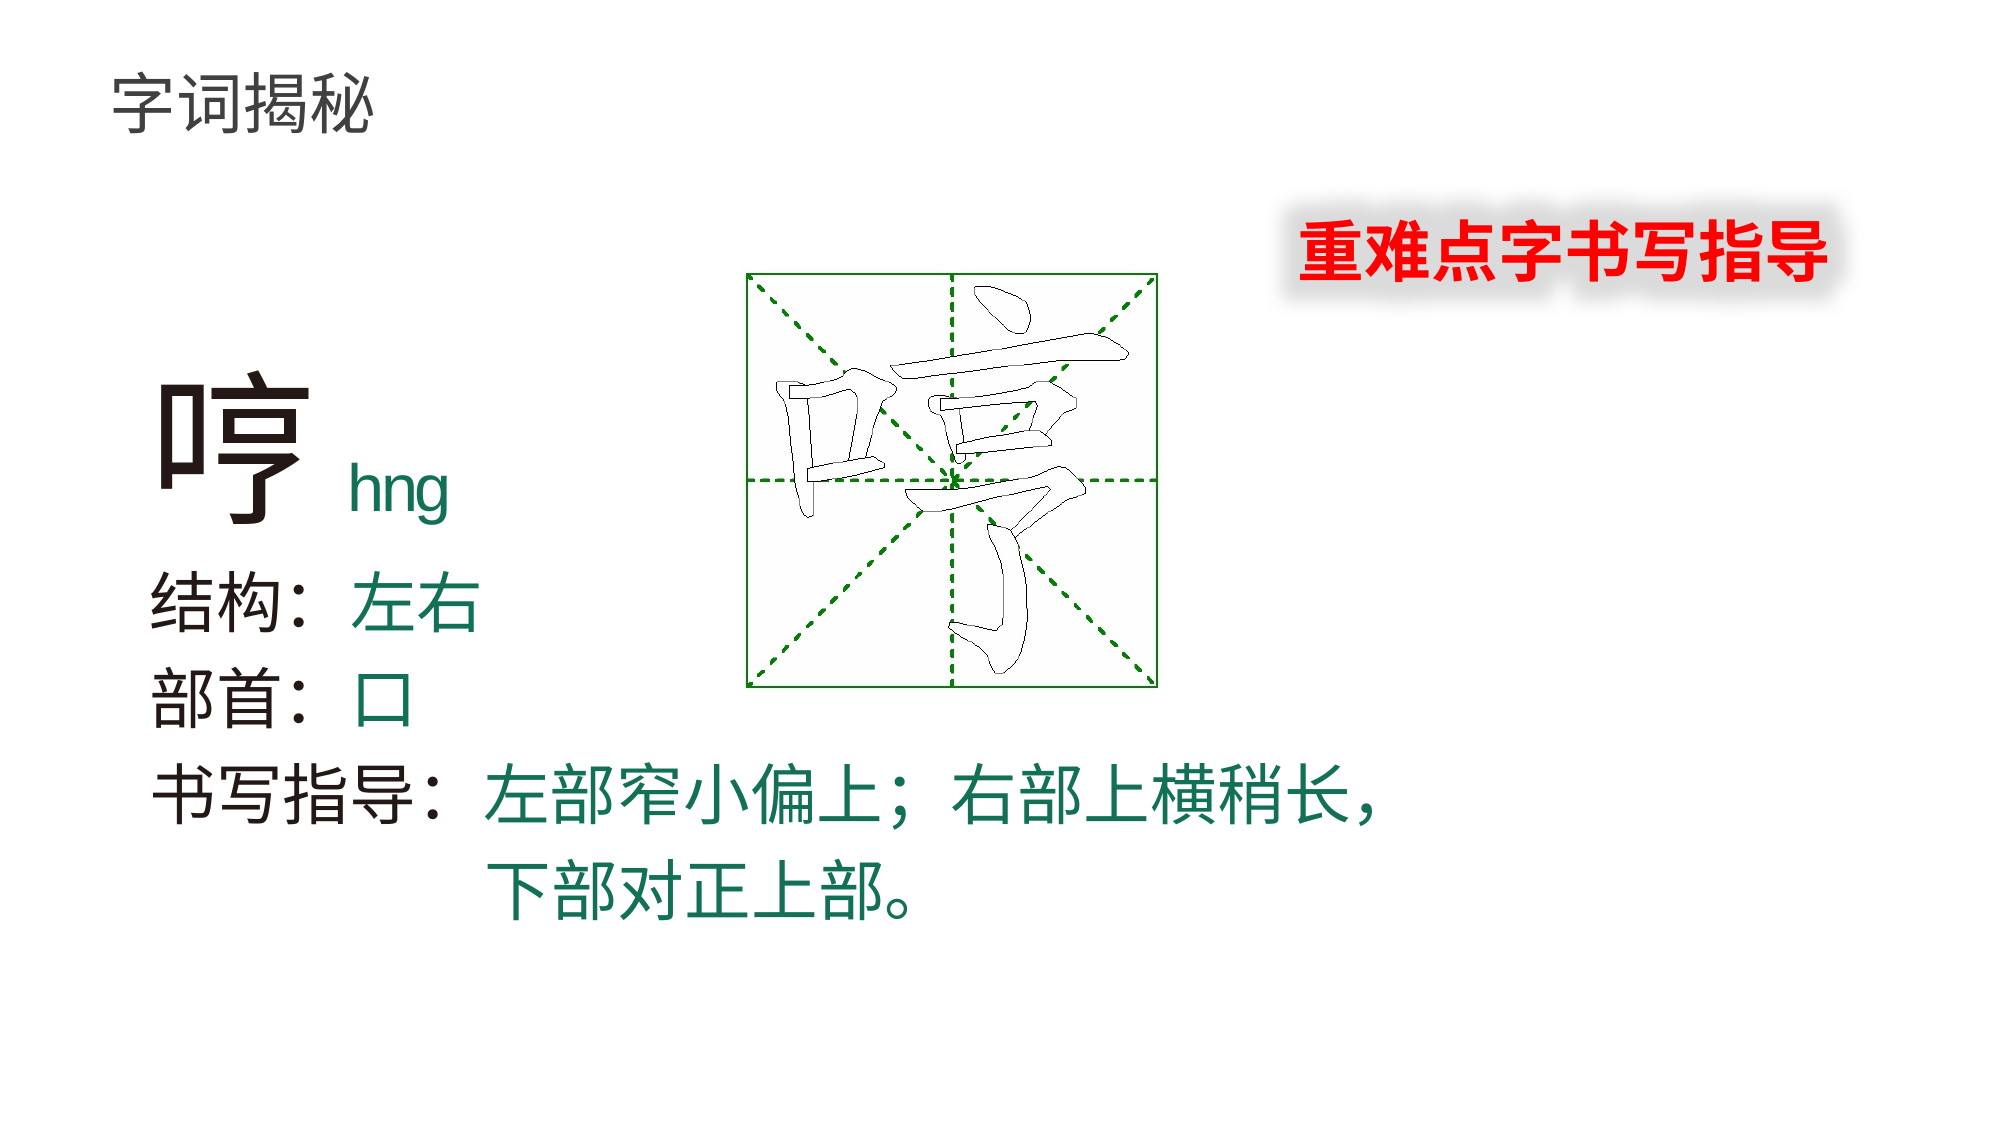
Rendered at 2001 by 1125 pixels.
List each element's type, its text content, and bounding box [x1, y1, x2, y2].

text_box 字词揭秘 [94, 54, 772, 150]
text_box 重难点字书写指导 [1283, 202, 1945, 297]
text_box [740, 267, 1165, 691]
text_box 哼 hnɡ 结构：左右 部首：口 书写指导：左部窄小偏上；右部上横稍长，下部对正上部。 [134, 297, 1443, 937]
